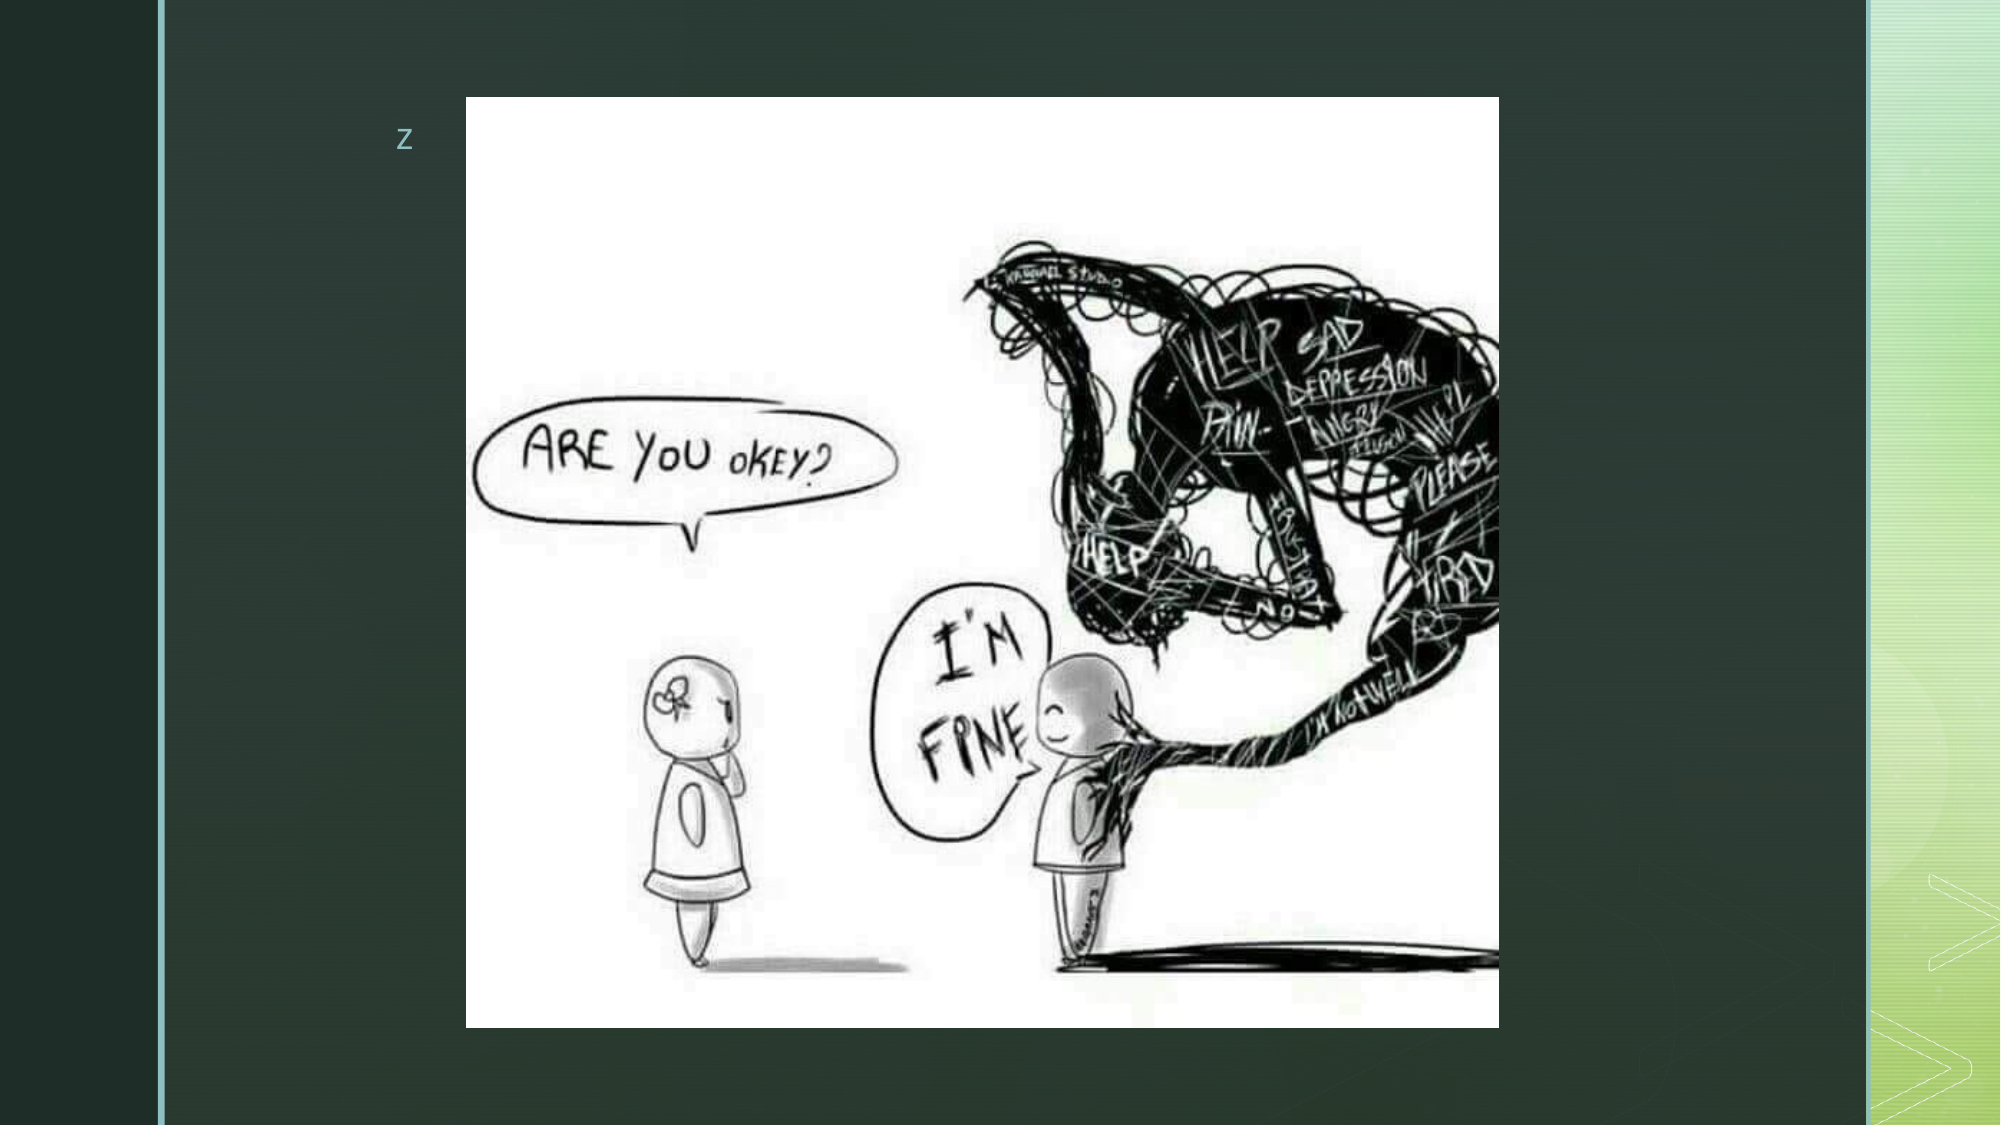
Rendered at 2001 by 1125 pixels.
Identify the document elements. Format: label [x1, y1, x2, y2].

picture [1871, 0, 2001, 1125]
list [466, 96, 1499, 1028]
